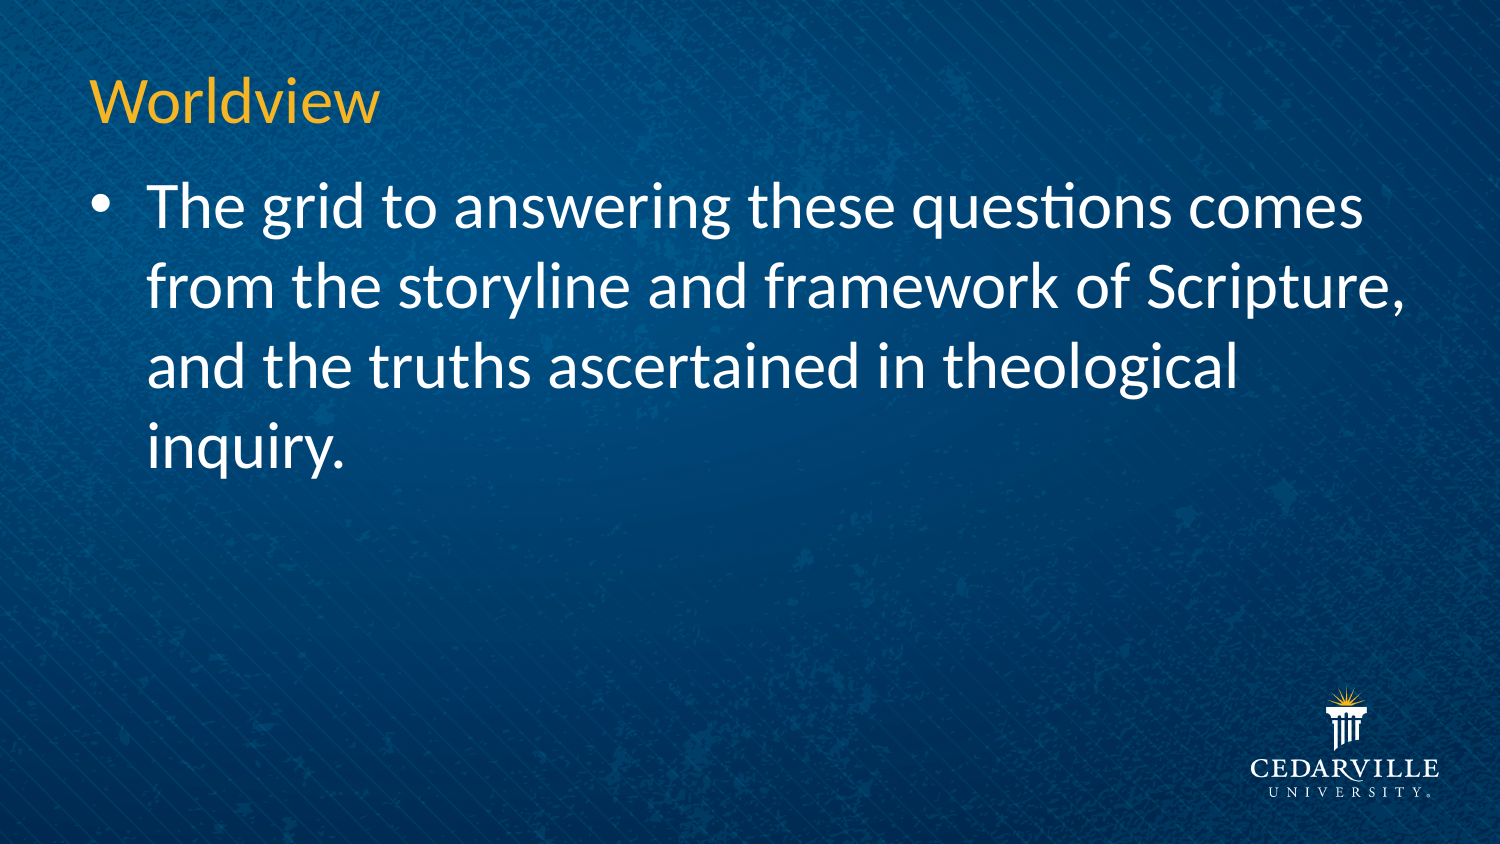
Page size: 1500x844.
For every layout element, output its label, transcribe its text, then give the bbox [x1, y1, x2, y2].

list The grid to answering these questions comes from the storyline and framework of Scripture, and the truths ascertained in theological inquiry. [75, 154, 1425, 754]
title Worldview [75, 49, 1425, 129]
picture [0, 0, 1500, 844]
